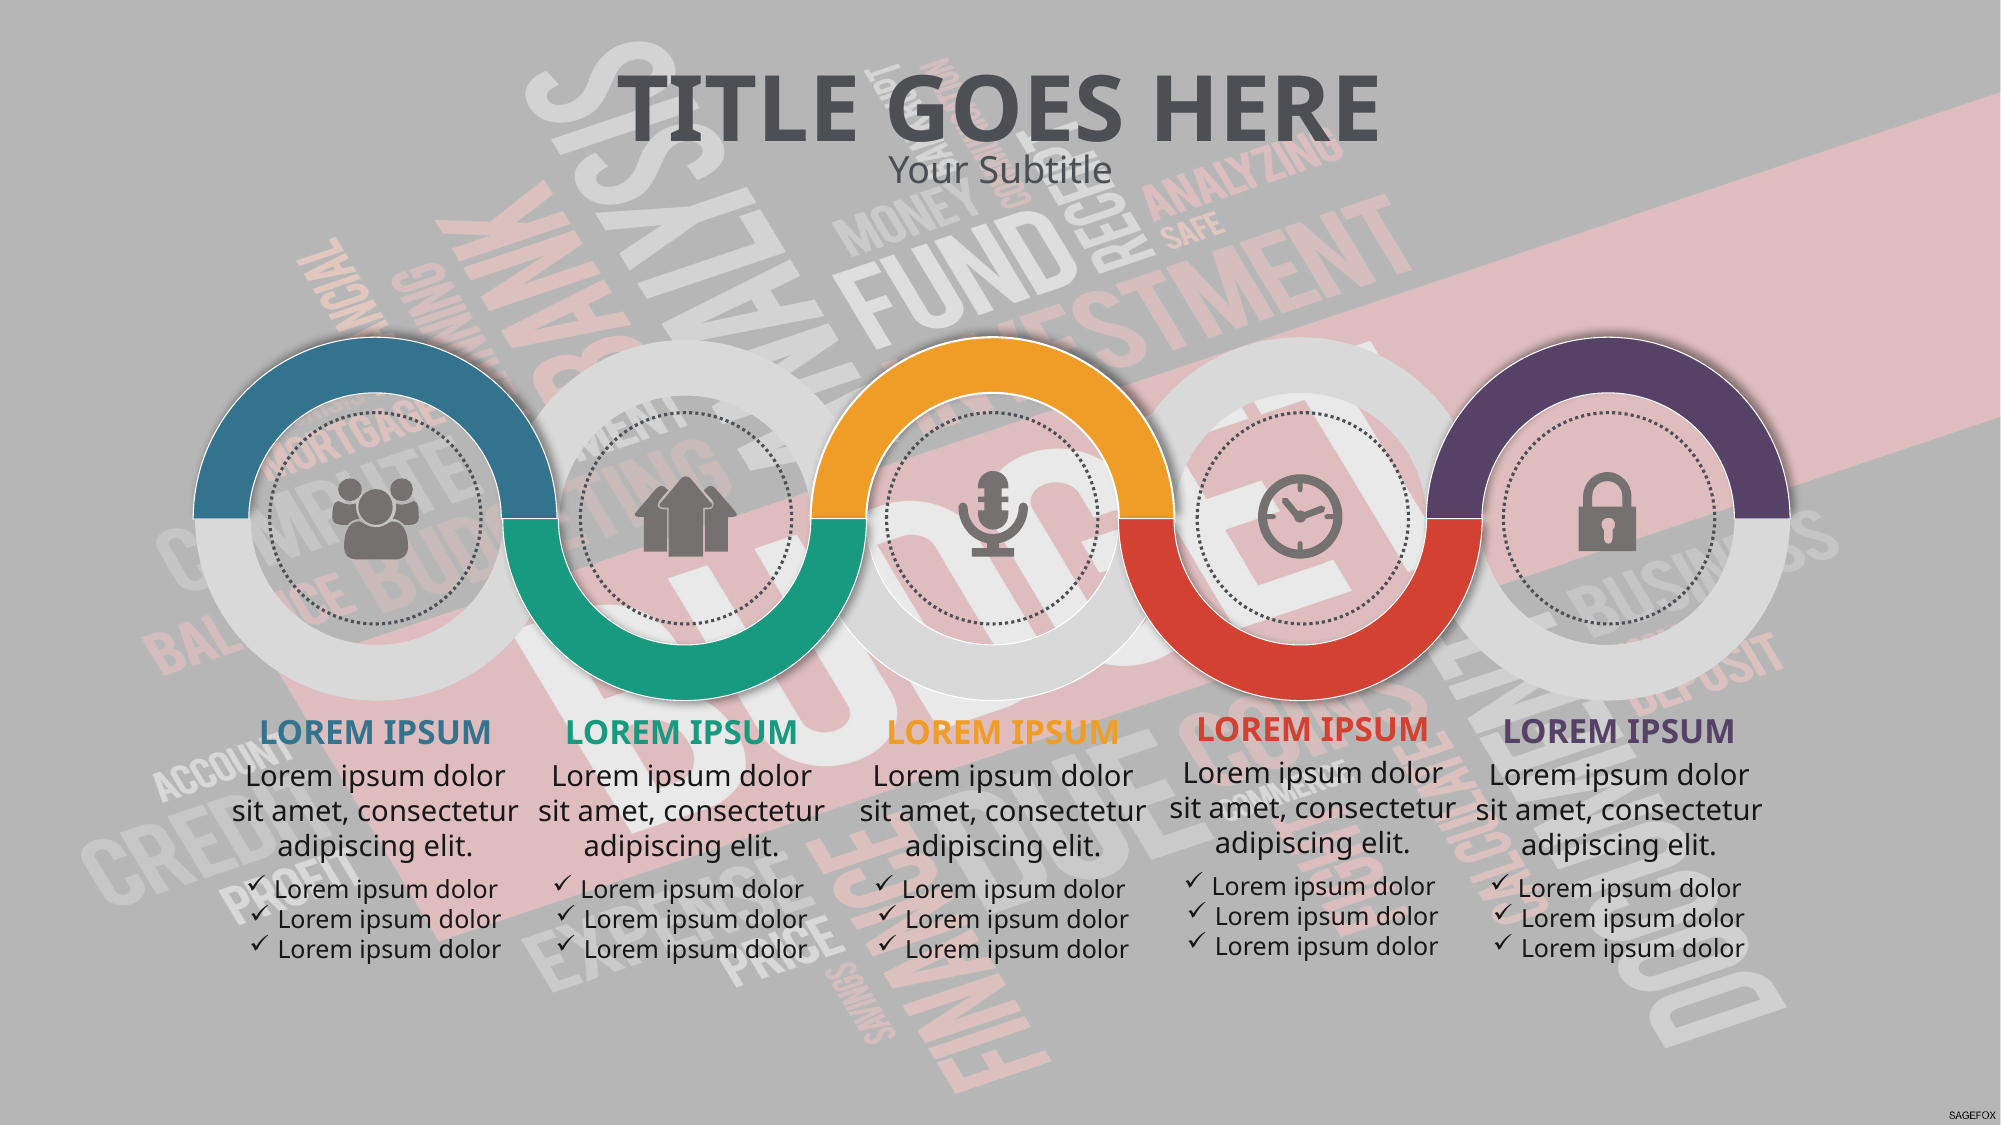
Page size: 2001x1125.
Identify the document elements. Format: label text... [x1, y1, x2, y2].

text_box [1117, 517, 1484, 702]
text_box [1258, 474, 1343, 559]
text_box LOREM IPSUM Lorem ipsum dolor sit amet, consectetur adipiscing elit. Lorem ipsum dolor Lorem ipsum dolor Lorem ipsum dolor [1158, 703, 1468, 966]
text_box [958, 470, 1028, 557]
text_box [1196, 411, 1410, 626]
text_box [548, 42, 1452, 199]
text_box [1461, 517, 1792, 702]
text_box [1425, 336, 1792, 517]
picture [1925, 0, 2001, 1125]
text_box [332, 478, 419, 560]
text_box LOREM IPSUM Lorem ipsum dolor sit amet, consectetur adipiscing elit. Lorem ipsum dolor Lorem ipsum dolor Lorem ipsum dolor [848, 706, 1158, 969]
text_box LOREM IPSUM Lorem ipsum dolor sit amet, consectetur adipiscing elit. Lorem ipsum dolor Lorem ipsum dolor Lorem ipsum dolor [527, 706, 837, 969]
text_box [846, 537, 1144, 702]
text_box [809, 336, 1176, 517]
text_box [885, 411, 1099, 626]
text_box [268, 411, 483, 626]
text_box [194, 517, 528, 702]
text_box LOREM IPSUM Lorem ipsum dolor sit amet, consectetur adipiscing elit. Lorem ipsum dolor Lorem ipsum dolor Lorem ipsum dolor [220, 706, 527, 969]
text_box [1578, 472, 1637, 552]
text_box [192, 336, 558, 521]
text_box [501, 517, 868, 702]
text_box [633, 476, 739, 557]
text_box [1154, 336, 1452, 501]
text_box LOREM IPSUM Lorem ipsum dolor sit amet, consectetur adipiscing elit. Lorem ipsum dolor Lorem ipsum dolor Lorem ipsum dolor [1464, 705, 1774, 968]
text_box [1502, 411, 1716, 626]
text_box [538, 338, 836, 500]
text_box [579, 411, 793, 626]
